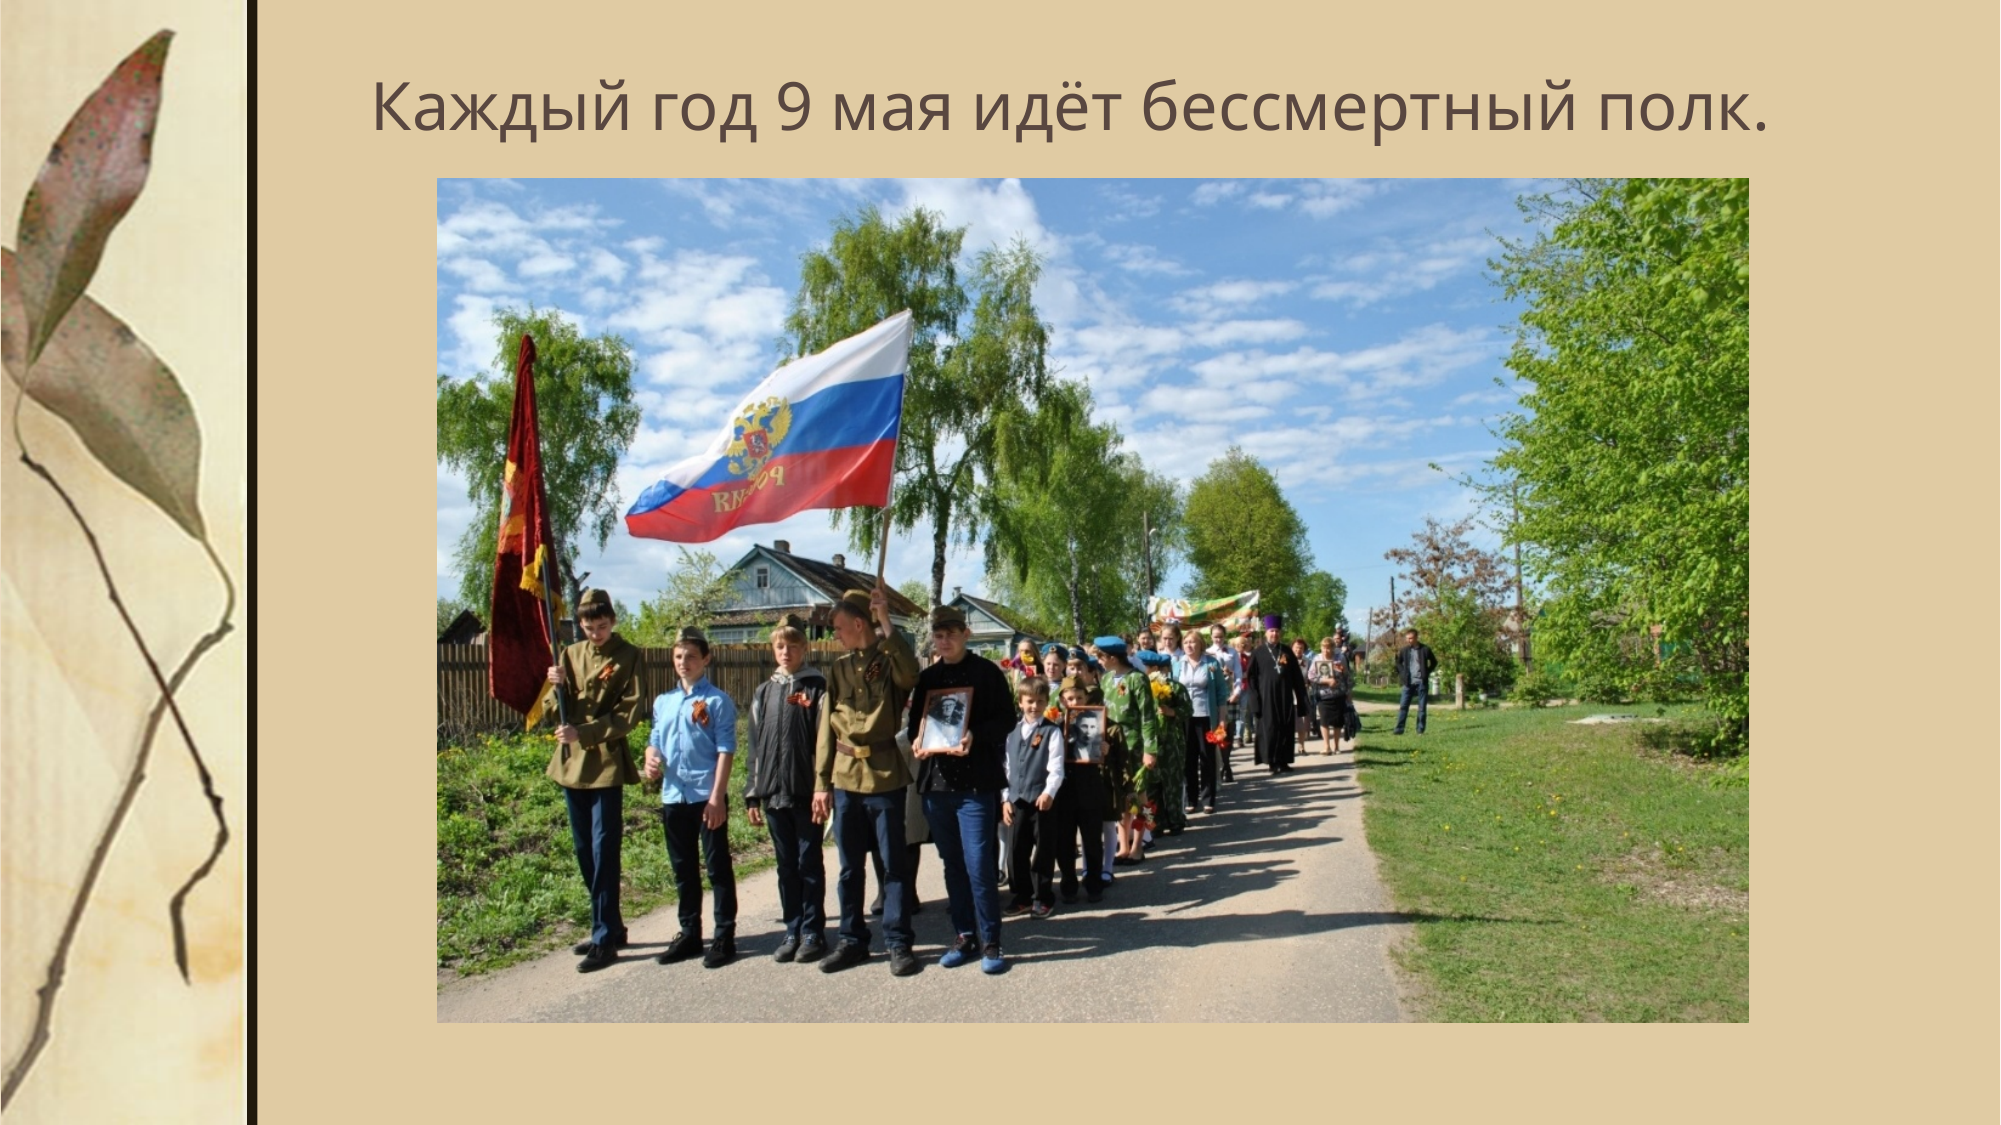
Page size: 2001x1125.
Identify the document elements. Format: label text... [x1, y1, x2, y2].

picture [1, 0, 247, 1125]
picture [437, 178, 1749, 1023]
list Каждый год 9 мая идёт бессмертный полк. [342, 56, 1983, 845]
